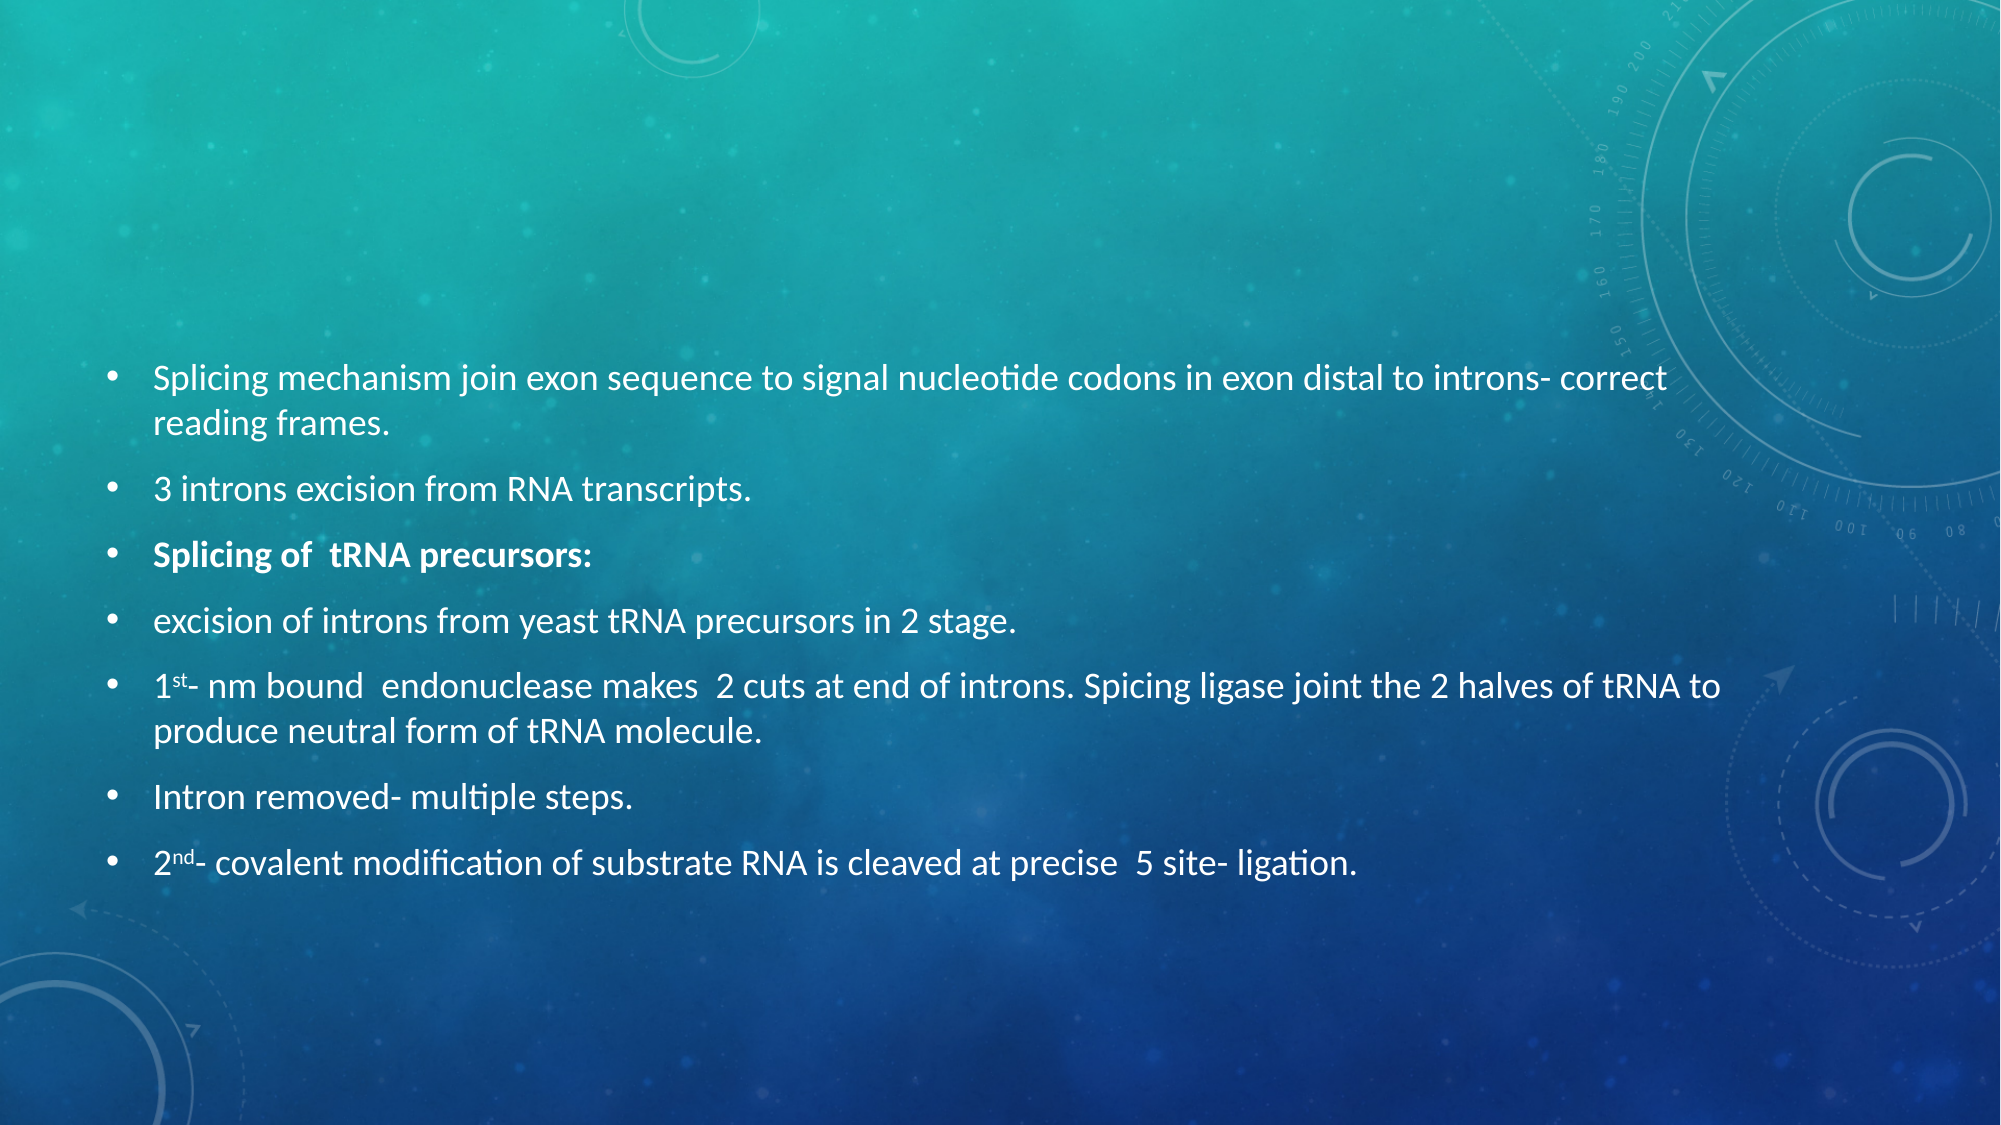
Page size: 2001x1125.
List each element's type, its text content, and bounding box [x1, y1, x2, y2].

picture [0, 0, 2001, 1125]
list Splicing mechanism join exon sequence to signal nucleotide codons in exon distal to introns- correct reading frames. 3 introns excision from RNA transcripts. Splicing of tRNA precursors: excision of introns from yeast tRNA precursors in 2 stage. 1st- nm bound endonuclease makes 2 cuts at end of introns. Spicing ligase joint the 2 halves of tRNA to produce neutral form of tRNA molecule. Intron removed- multiple steps. 2nd- covalent modification of substrate RNA is cleaved at precise 5 site- ligation. [91, 318, 1754, 918]
